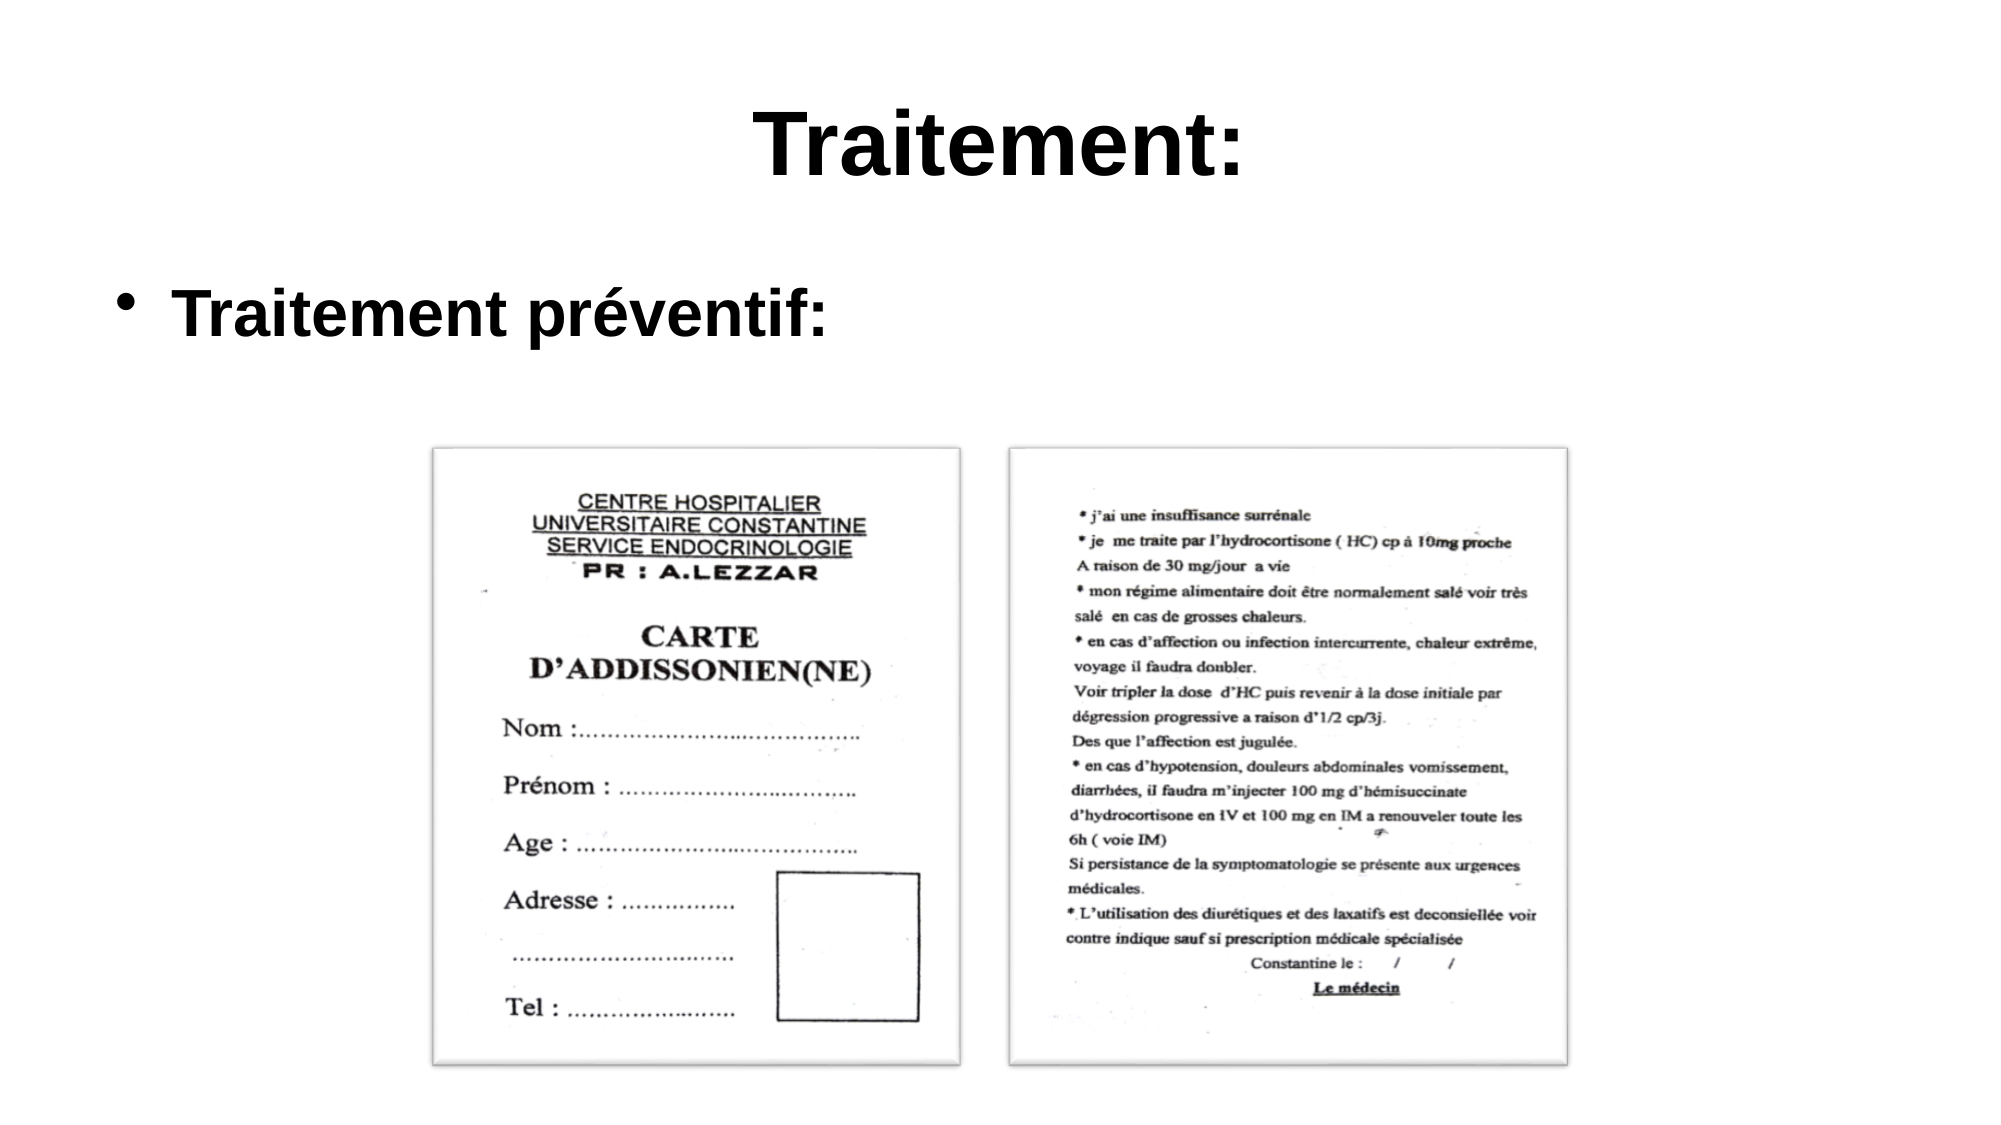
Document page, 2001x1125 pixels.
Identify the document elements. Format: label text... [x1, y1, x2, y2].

title Traitement: [99, 44, 1901, 233]
picture [422, 438, 1578, 1076]
list Traitement préventif: [99, 262, 1901, 1006]
